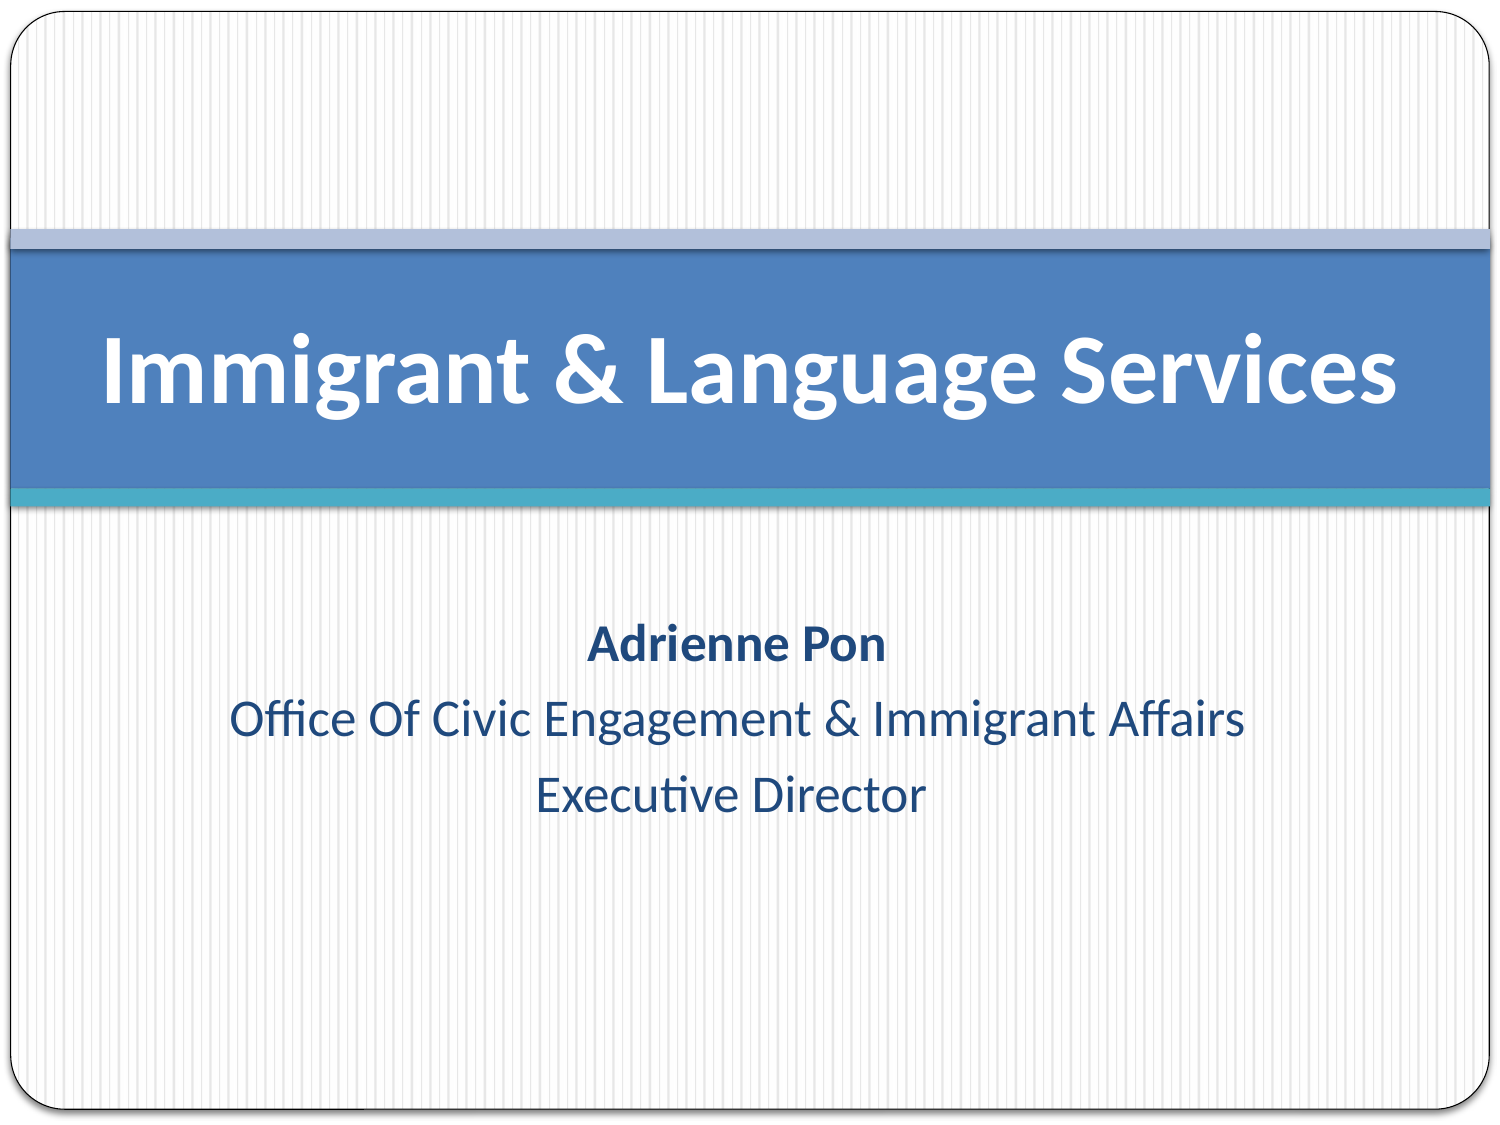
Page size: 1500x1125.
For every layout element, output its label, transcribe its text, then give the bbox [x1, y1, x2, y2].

subtitle Adrienne Pon Office Of Civic Engagement & Immigrant Affairs Executive Director [212, 525, 1263, 950]
title Immigrant & Language Services [75, 247, 1425, 489]
